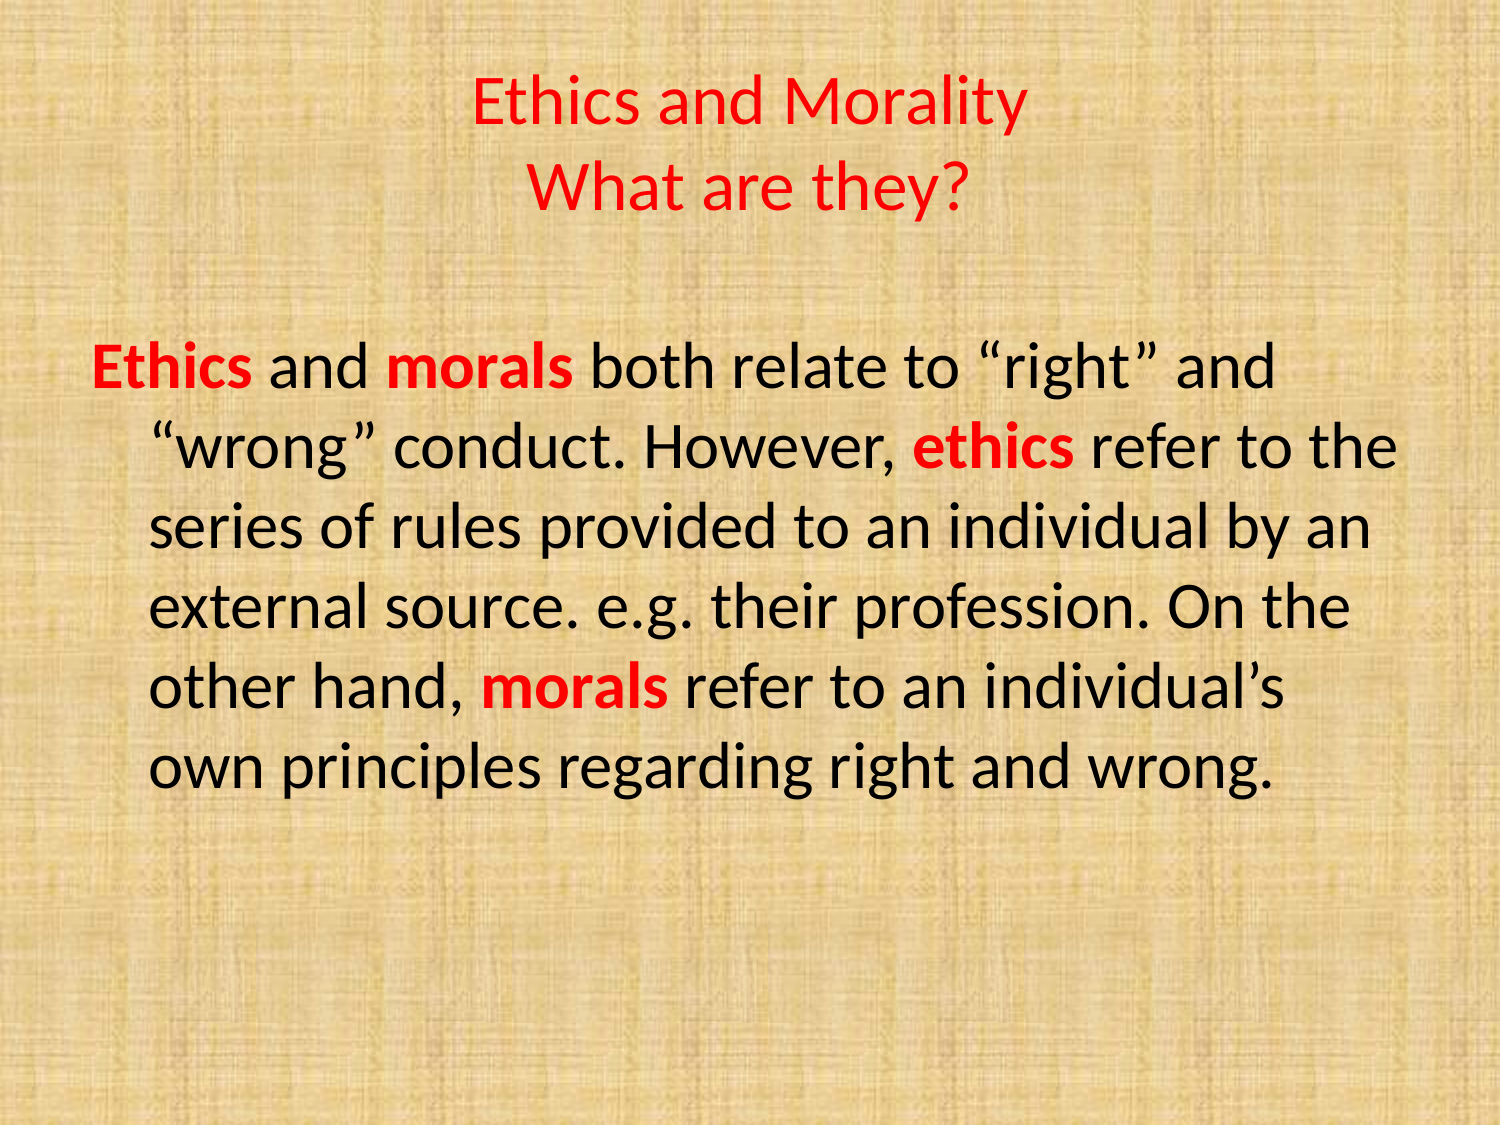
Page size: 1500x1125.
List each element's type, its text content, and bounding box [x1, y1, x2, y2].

list Ethics and morals both relate to “right” and “wrong” conduct. However, ethics refer to the series of rules provided to an individual by an external source. e.g. their profession. On the other hand, morals refer to an individual’s own principles regarding right and wrong. [76, 314, 1427, 1057]
title Ethics and Morality What are they? [75, 45, 1425, 233]
picture [0, 0, 1500, 1125]
